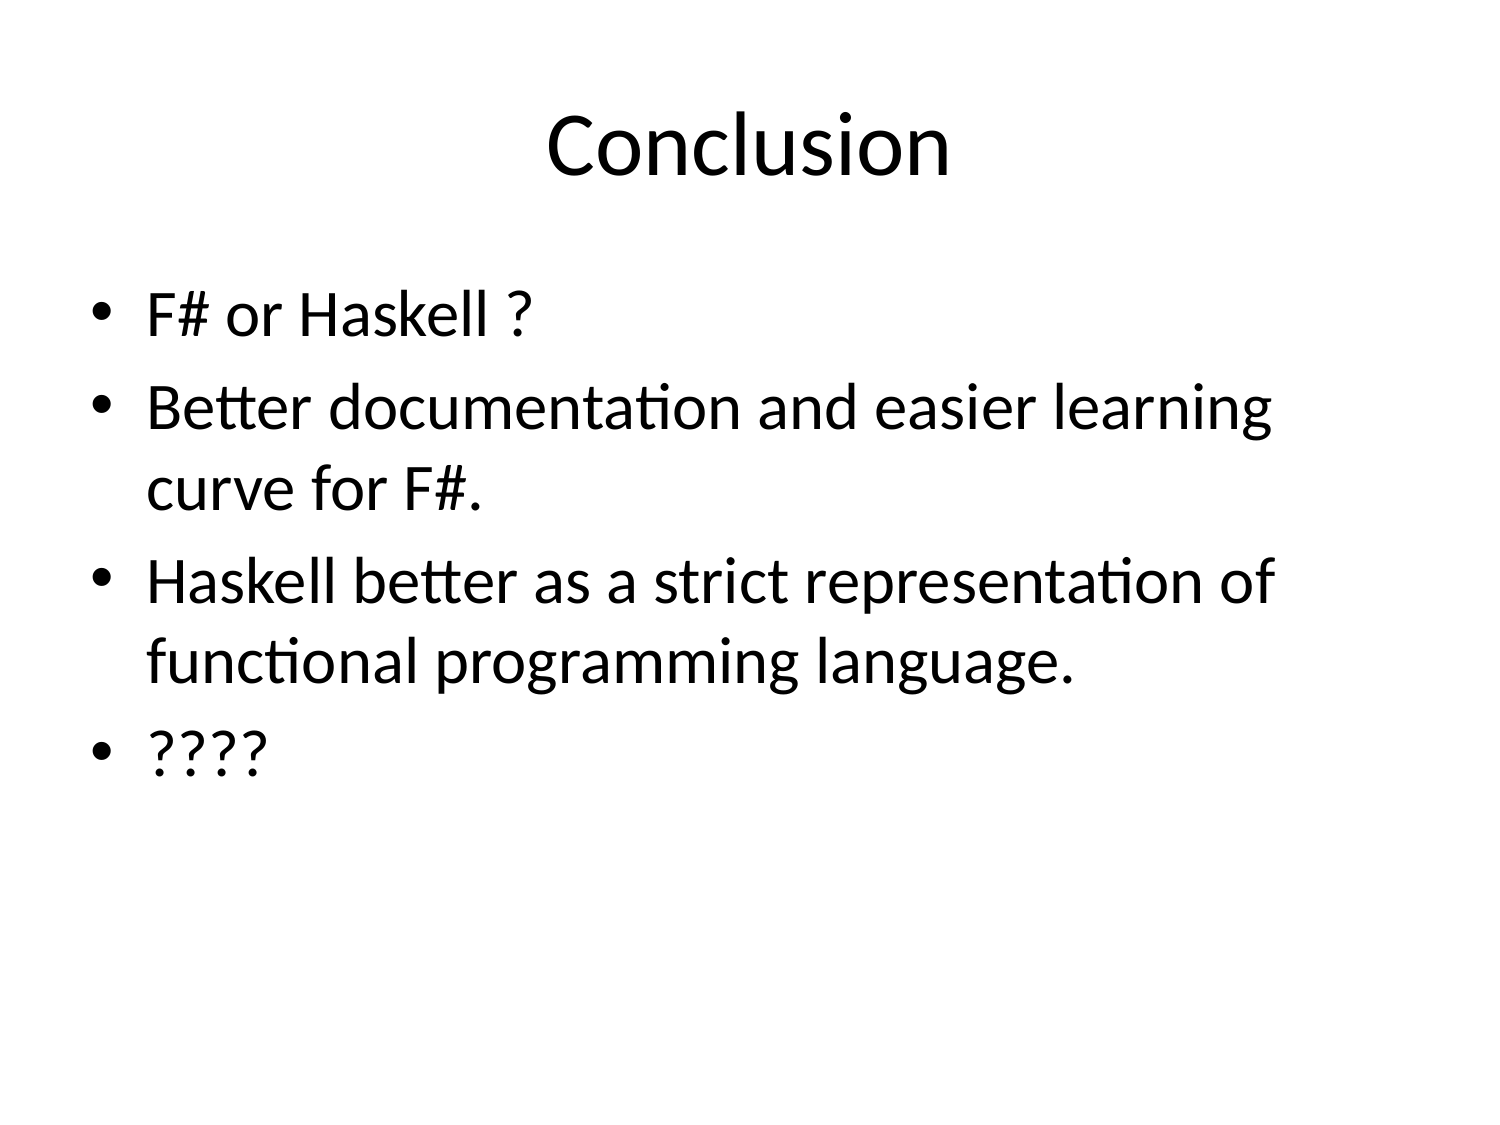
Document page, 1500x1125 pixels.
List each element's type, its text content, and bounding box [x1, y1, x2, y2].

title Conclusion [75, 45, 1425, 233]
list F# or Haskell ? Better documentation and easier learning curve for F#. Haskell better as a strict representation of functional programming language. ???? [75, 262, 1425, 1005]
